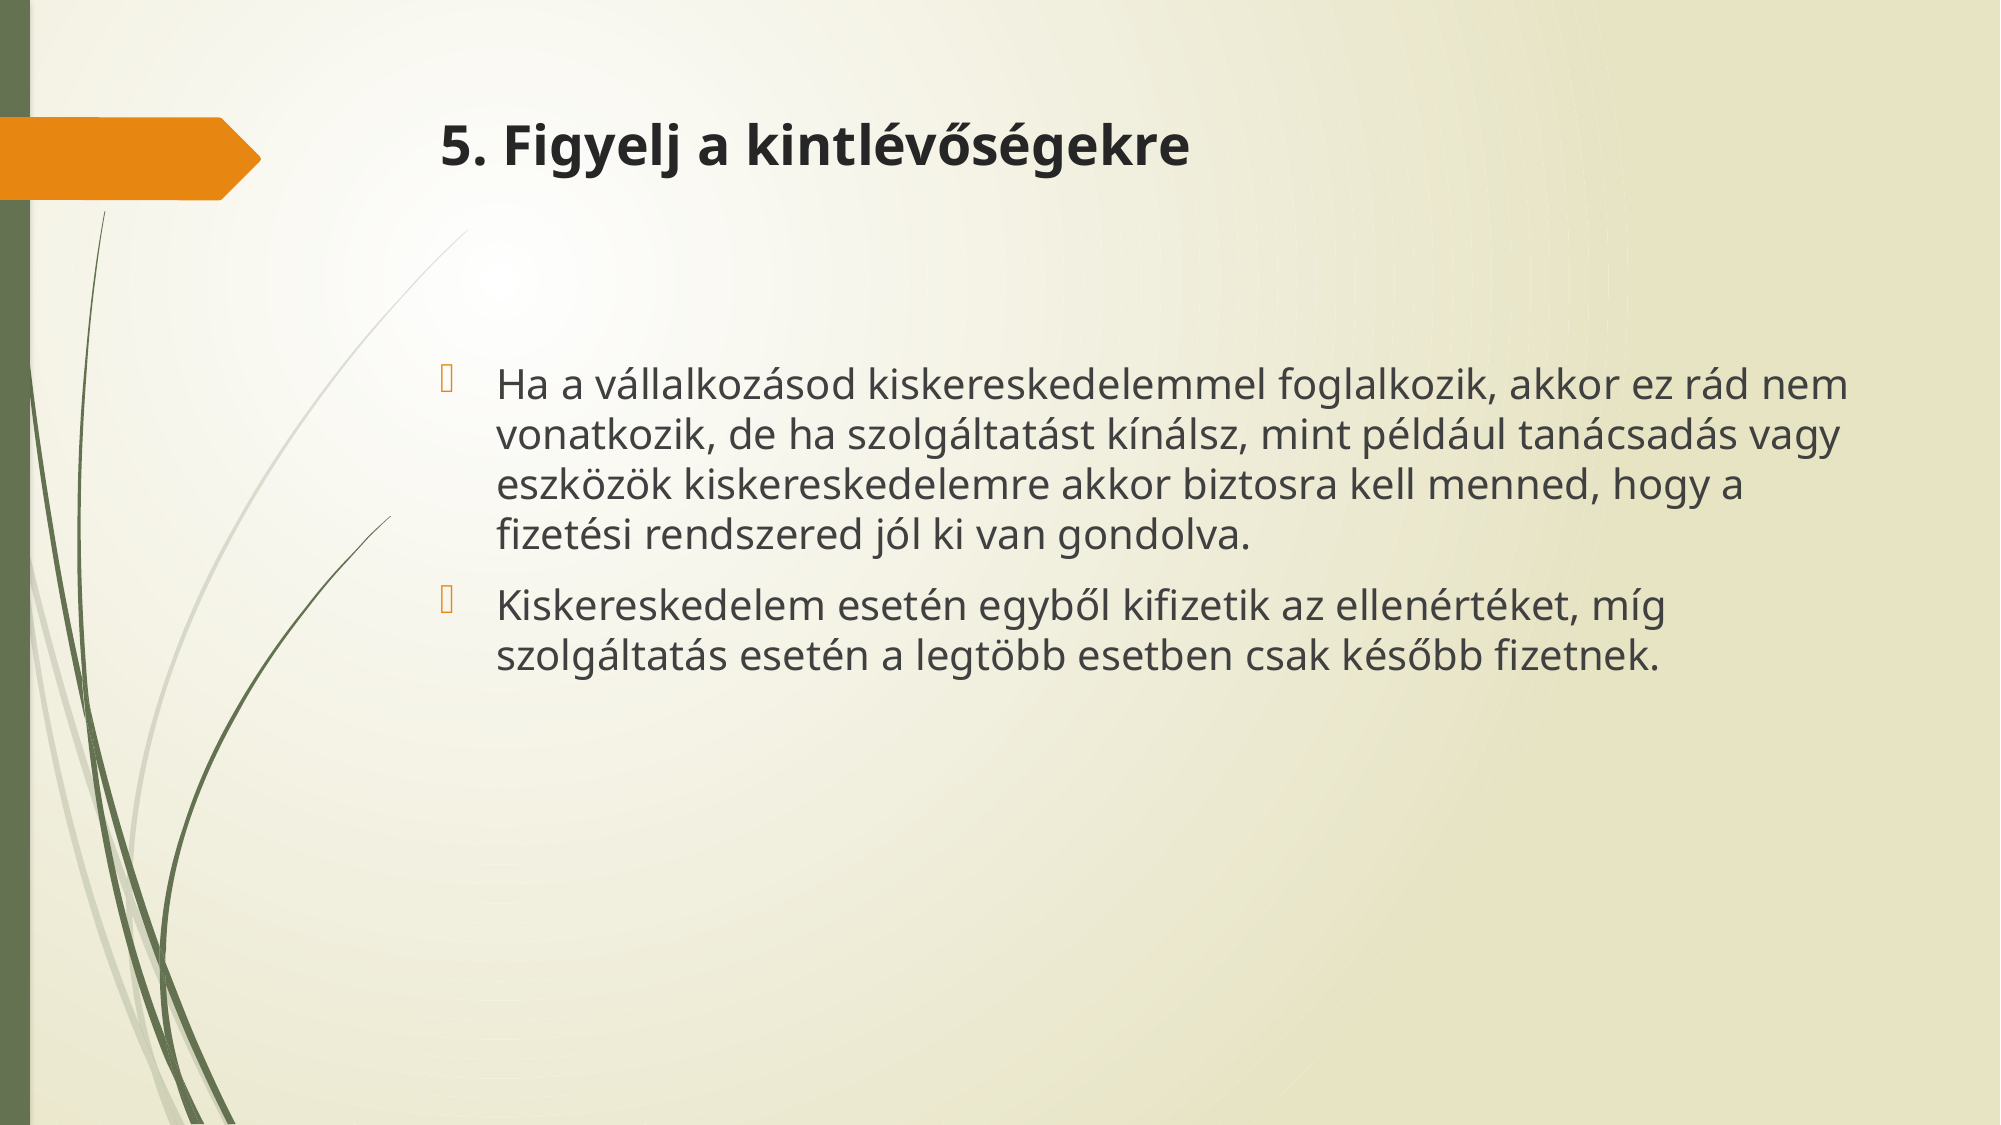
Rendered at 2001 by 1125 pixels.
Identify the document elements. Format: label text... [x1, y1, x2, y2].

title 5. Figyelj a kintlévőségekre [425, 102, 1888, 251]
list Ha a vállalkozásod kiskereskedelemmel foglalkozik, akkor ez rád nem vonatkozik, de ha szolgáltatást kínálsz, mint például tanácsadás vagy eszközök kiskereskedelemre akkor biztosra kell menned, hogy a fizetési rendszered jól ki van gondolva. Kiskereskedelem esetén egyből kifizetik az ellenértéket, míg szolgáltatás esetén a legtöbb esetben csak később fizetnek. [424, 350, 1888, 970]
